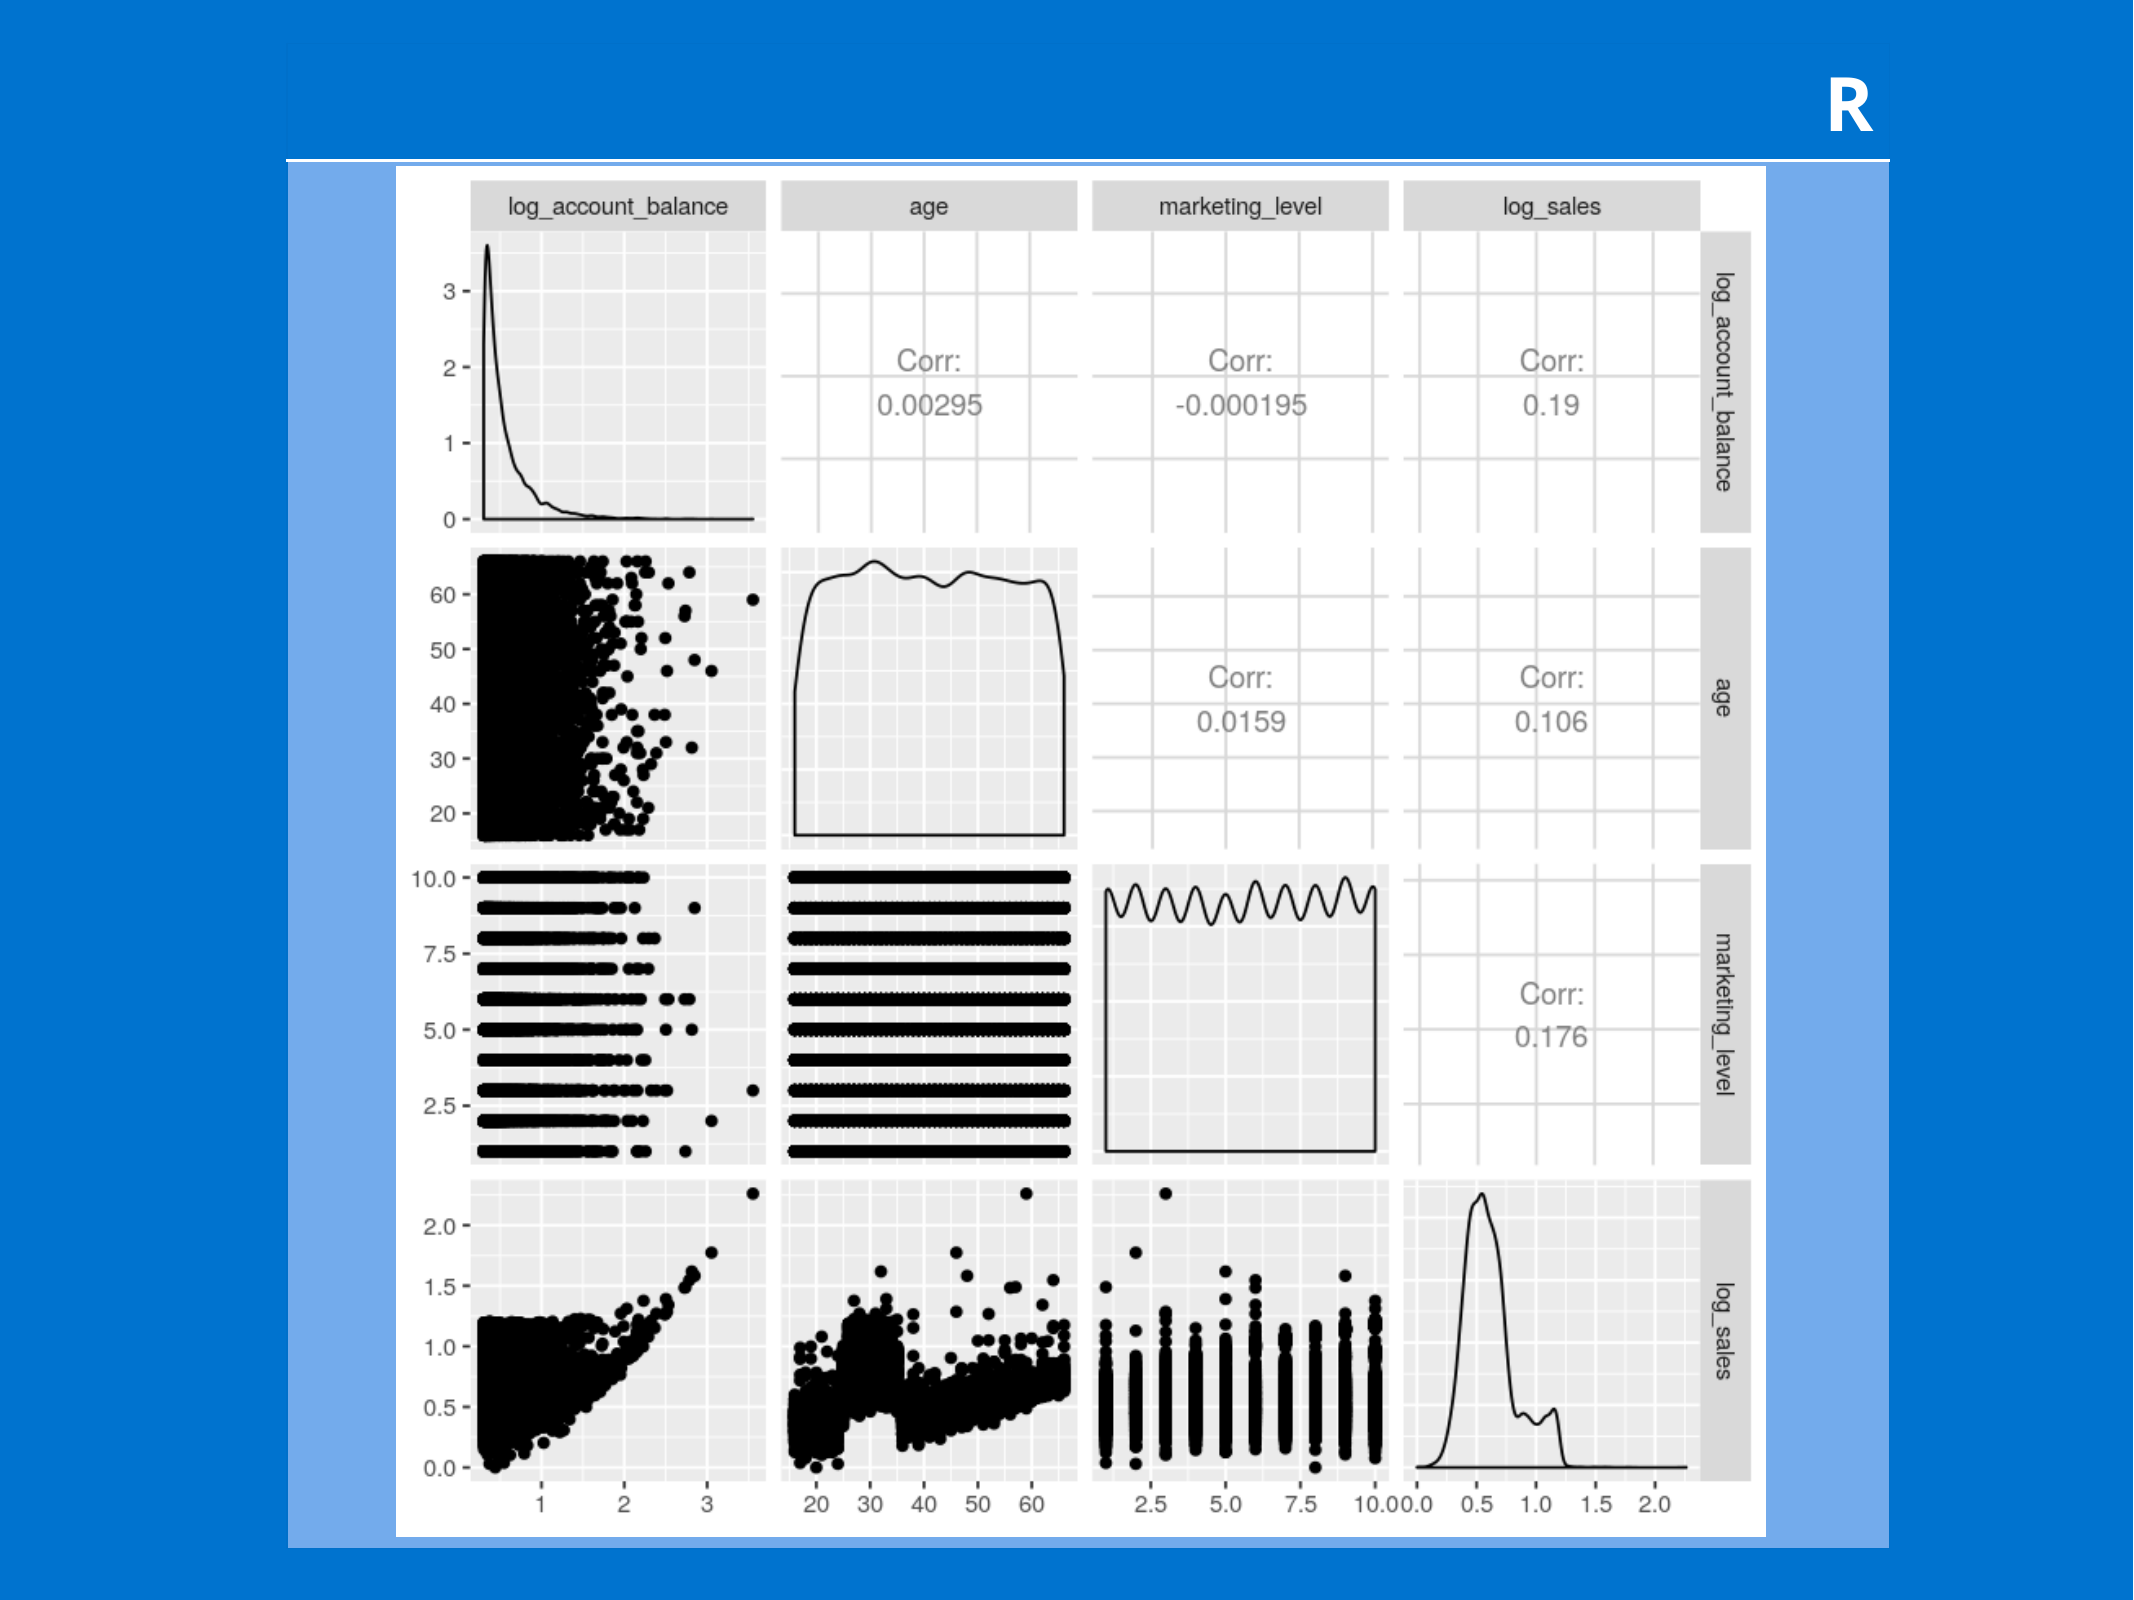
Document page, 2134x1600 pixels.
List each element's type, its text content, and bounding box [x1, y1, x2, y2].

table_cell [288, 162, 1889, 1548]
picture [395, 166, 1766, 1537]
table_header R [288, 44, 1889, 159]
